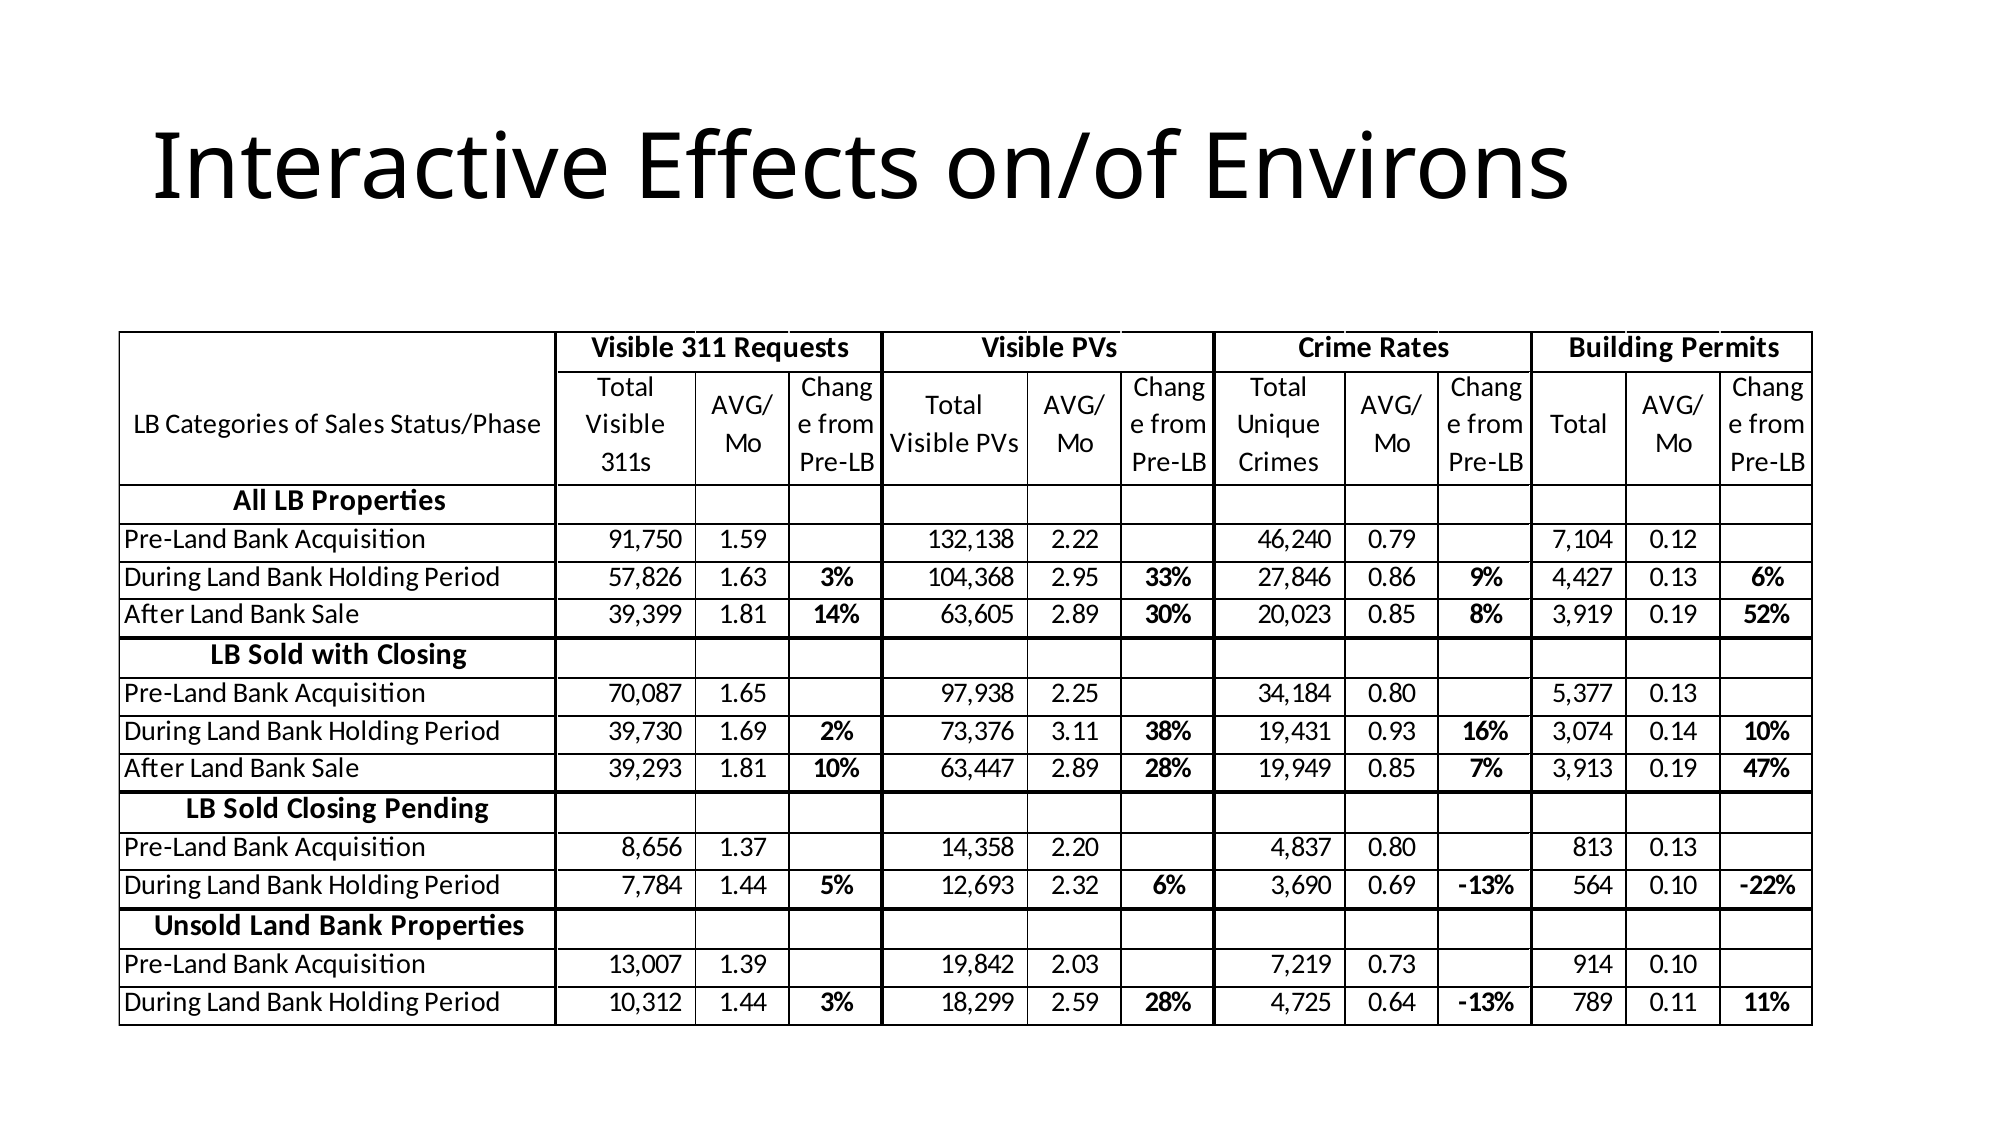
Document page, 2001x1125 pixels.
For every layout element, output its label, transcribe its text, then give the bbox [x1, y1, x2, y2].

picture [118, 331, 1815, 1028]
title Interactive Effects on/of Environs [137, 59, 1863, 278]
